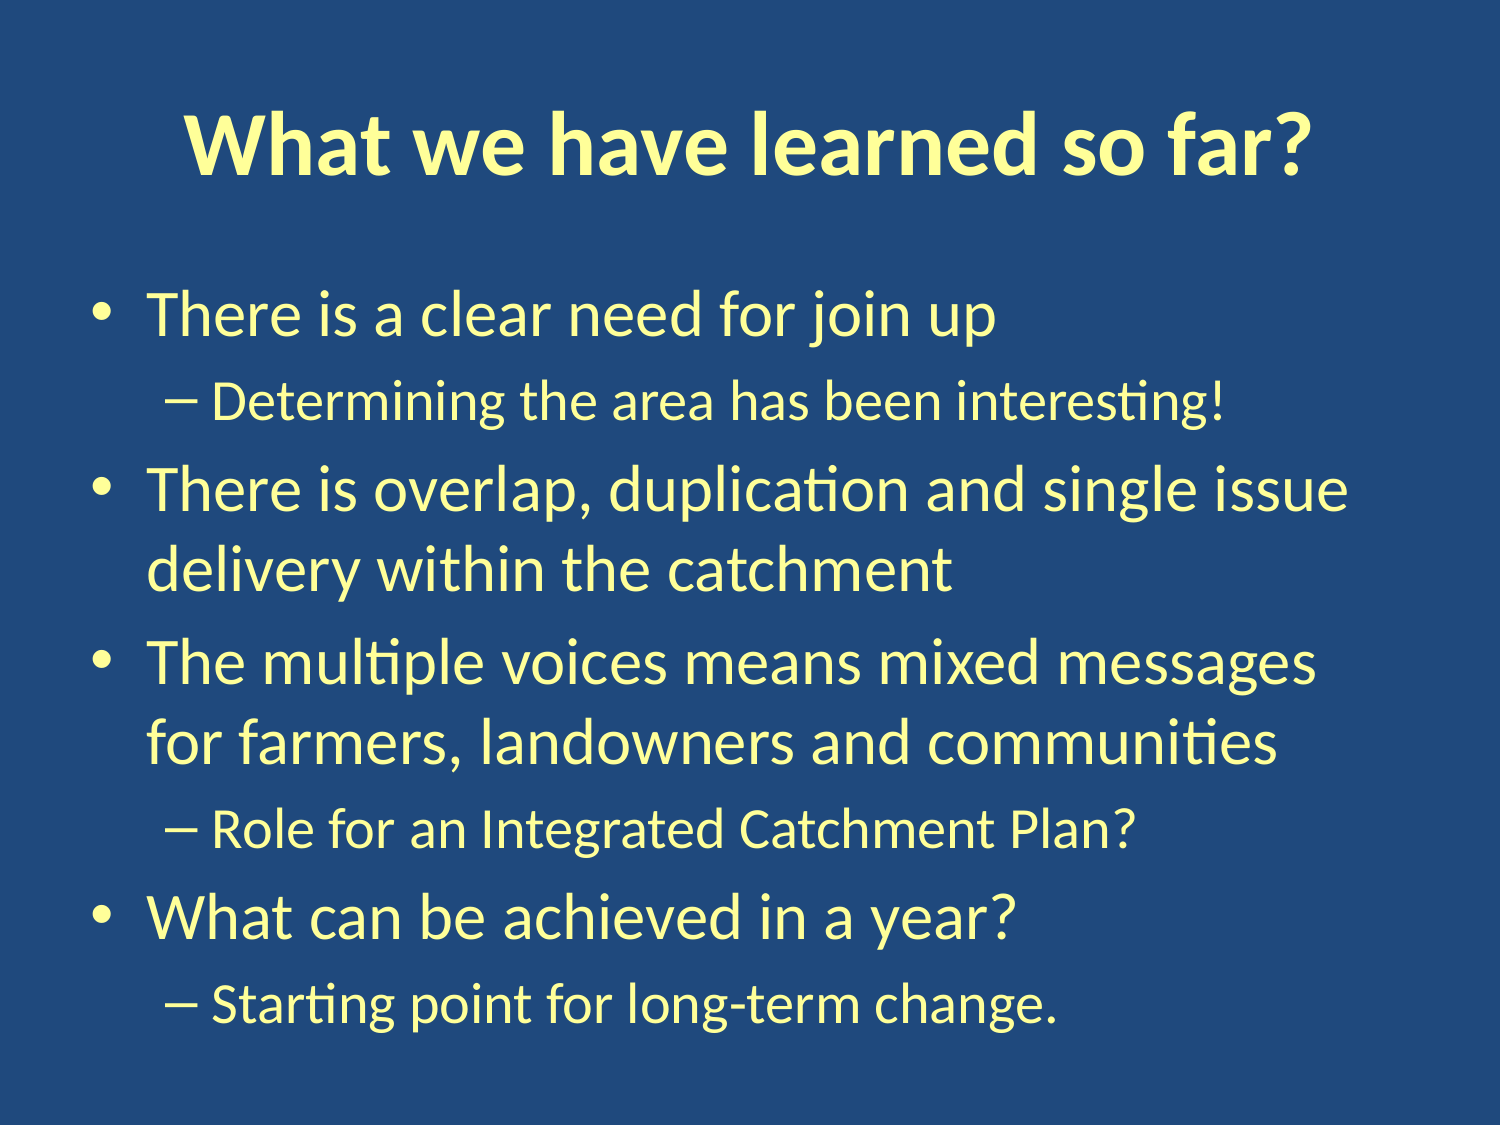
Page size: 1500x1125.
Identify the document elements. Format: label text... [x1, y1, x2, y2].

list There is a clear need for join up Determining the area has been interesting! There is overlap, duplication and single issue delivery within the catchment The multiple voices means mixed messages for farmers, landowners and communities Role for an Integrated Catchment Plan? What can be achieved in a year? Starting point for long-term change. [74, 262, 1426, 1006]
title What we have learned so far? [74, 44, 1426, 233]
